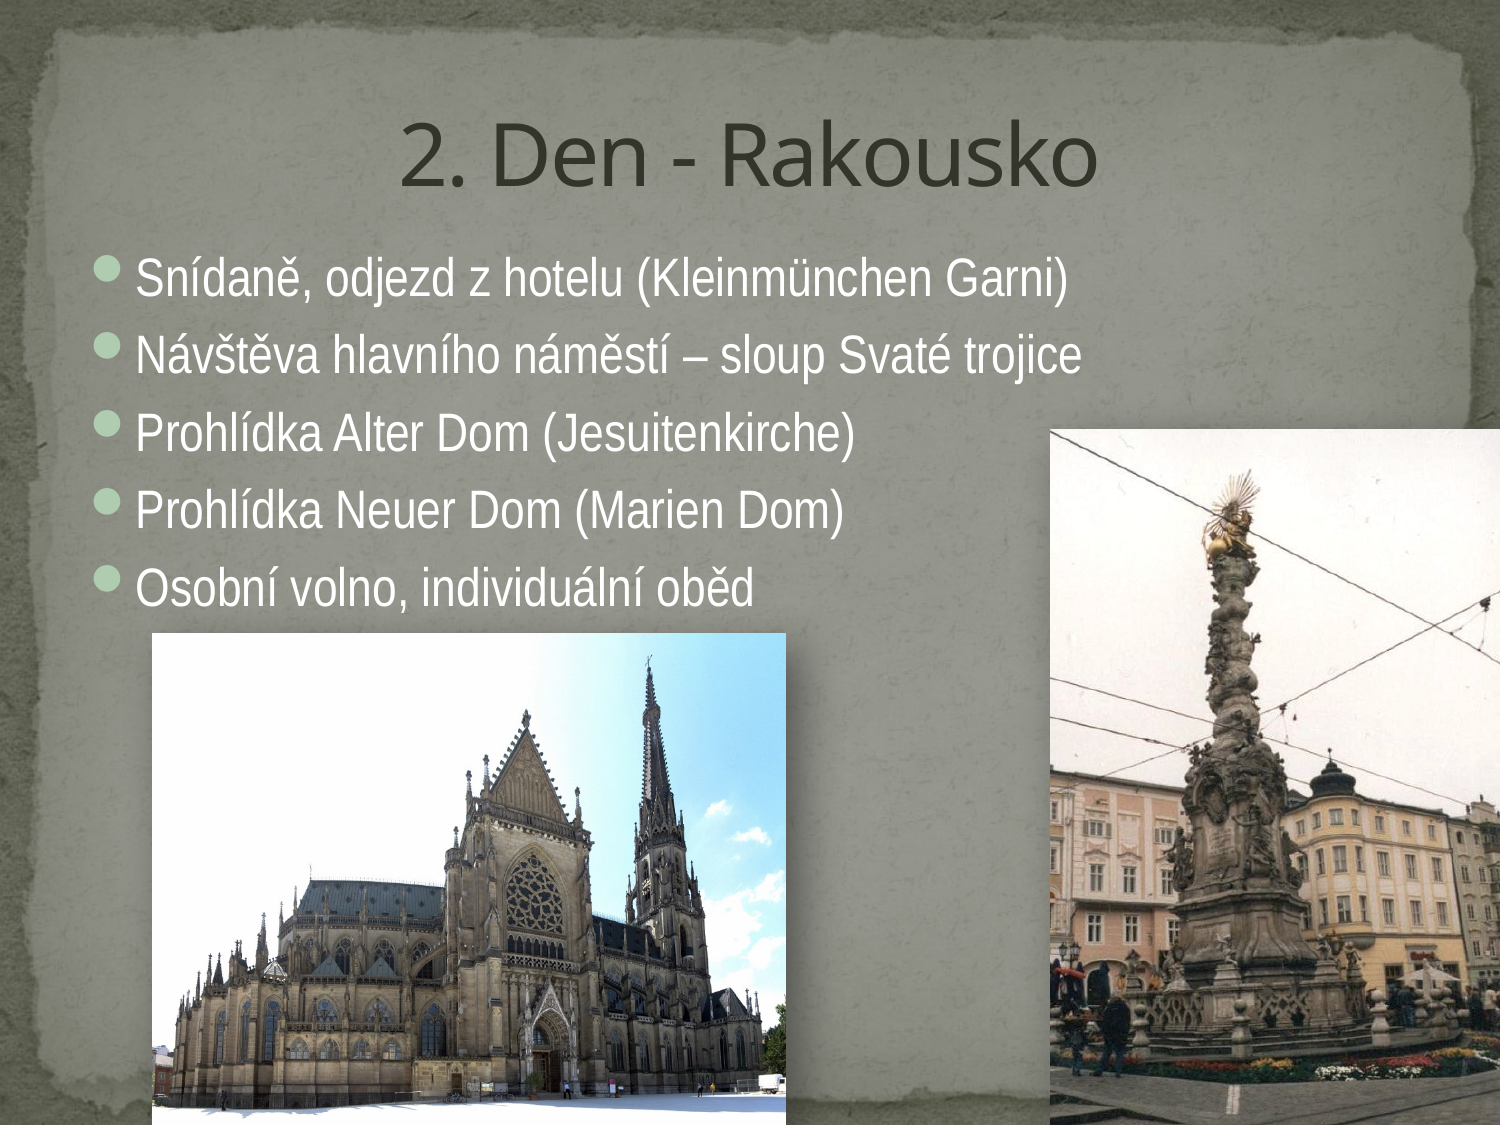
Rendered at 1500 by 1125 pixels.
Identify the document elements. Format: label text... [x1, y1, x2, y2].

title 2. Den - Rakousko [74, 24, 1425, 211]
list Snídaně, odjezd z hotelu (Kleinmünchen Garni) Návštěva hlavního náměstí – sloup Svaté trojice Prohlídka Alter Dom (Jesuitenkirche) Prohlídka Neuer Dom (Marien Dom) Osobní volno, individuální oběd [75, 234, 1425, 1090]
picture [1050, 429, 1500, 1125]
picture [152, 633, 786, 1125]
